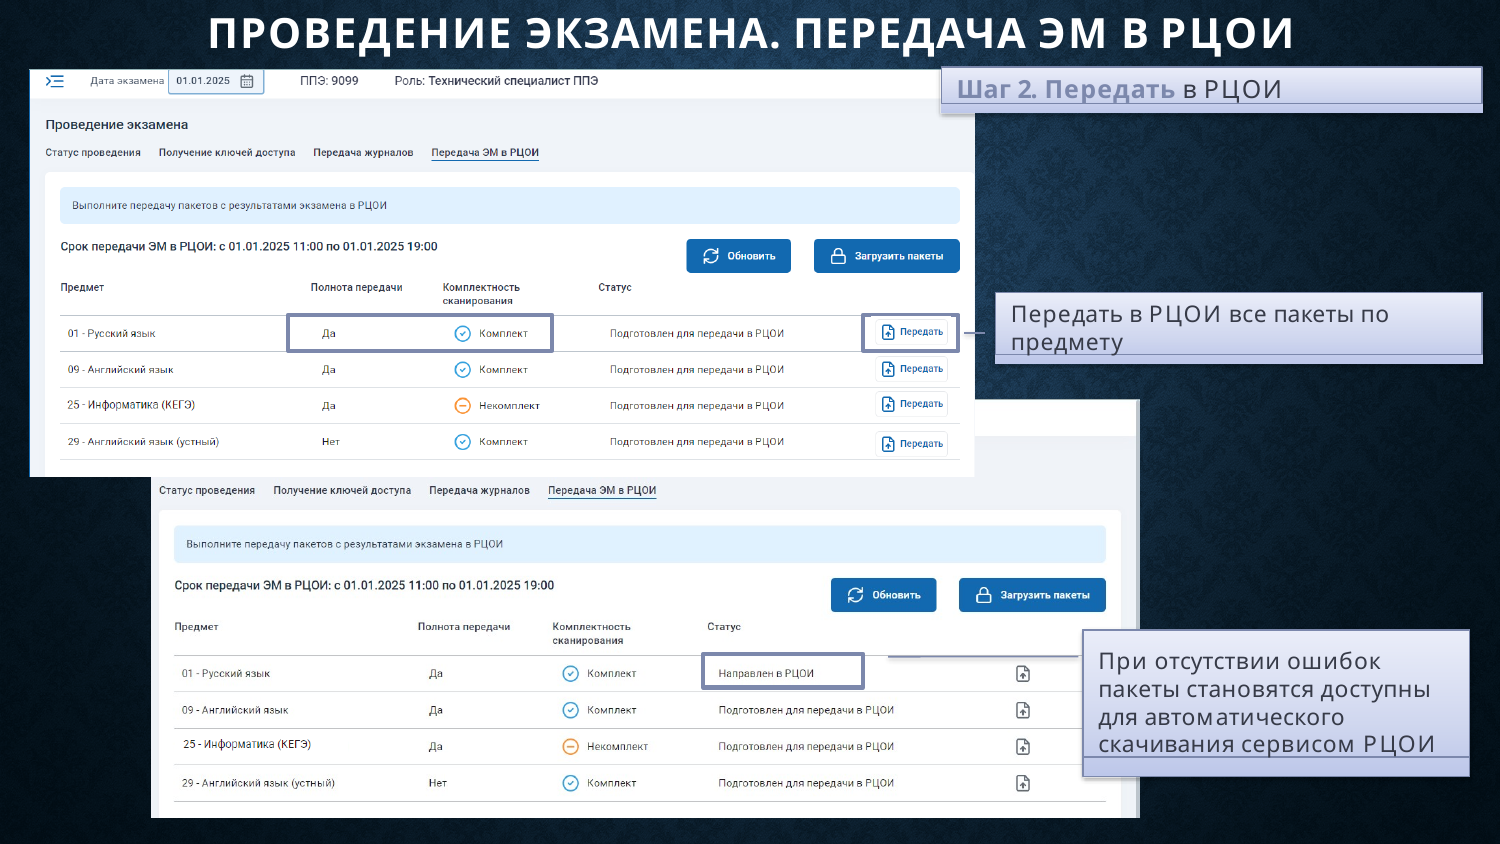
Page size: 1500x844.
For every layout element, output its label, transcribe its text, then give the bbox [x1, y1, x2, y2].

title Проведение экзамена. Передача ЭМ в РЦОИ [0, 0, 1500, 103]
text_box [29, 68, 1140, 818]
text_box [700, 312, 1477, 788]
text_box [955, 287, 1490, 380]
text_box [58, 312, 951, 759]
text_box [933, 62, 1490, 130]
